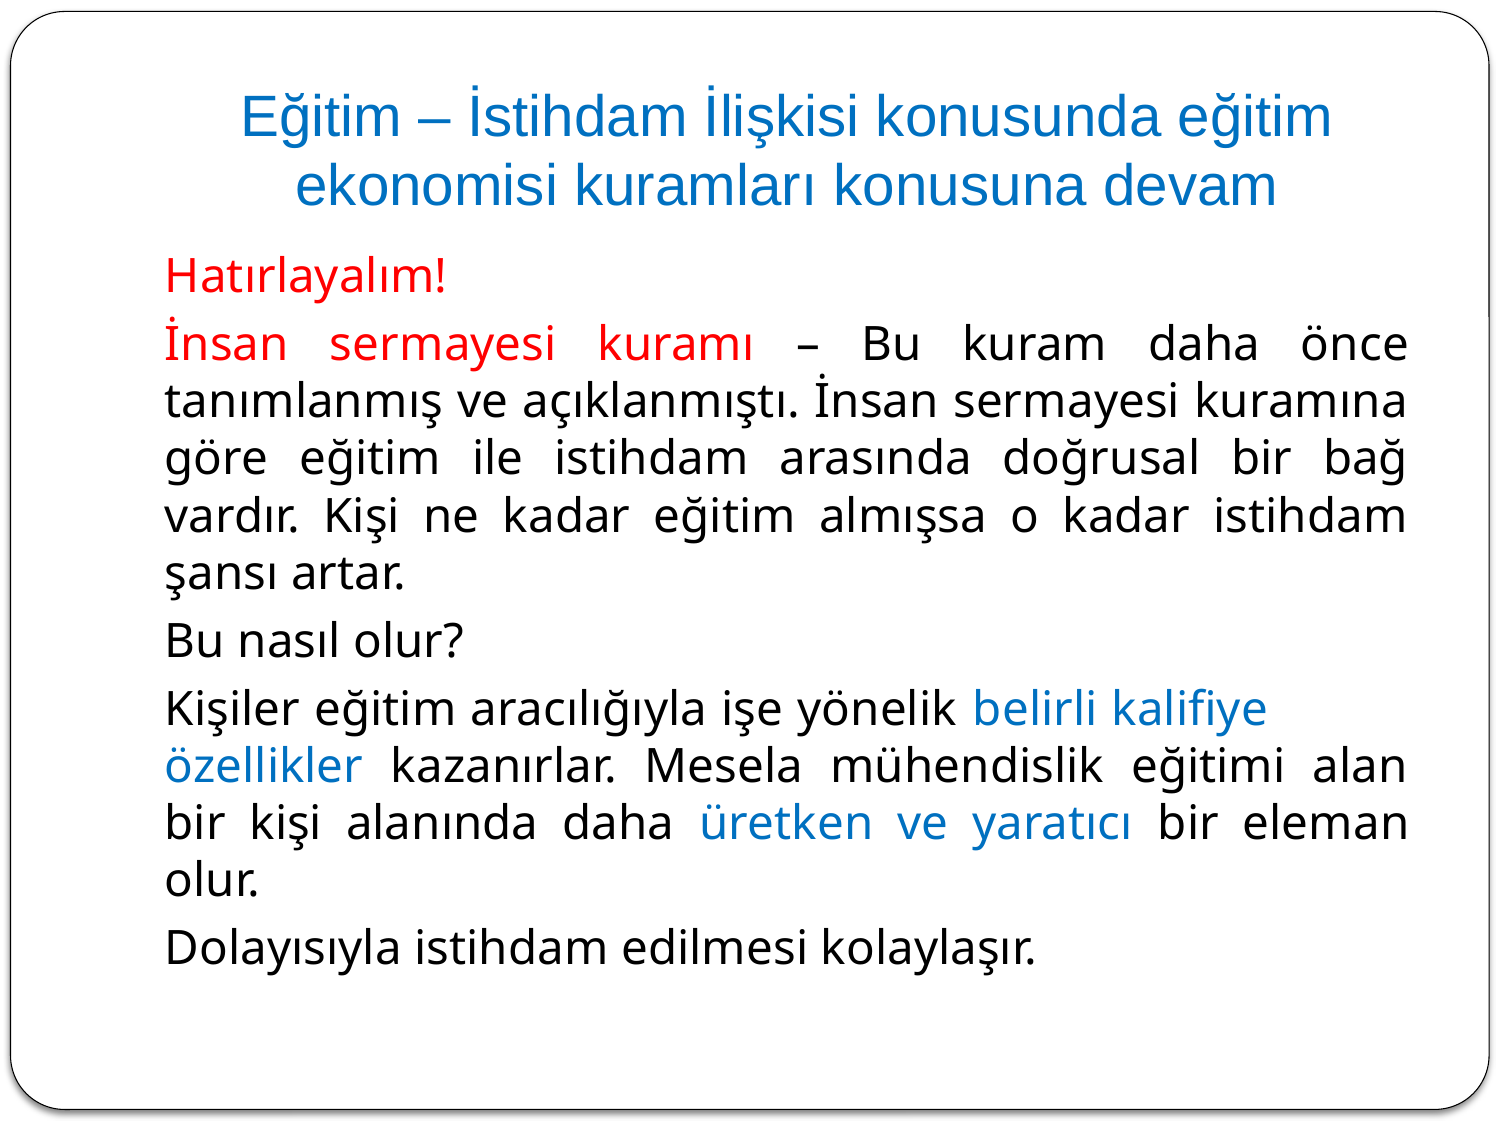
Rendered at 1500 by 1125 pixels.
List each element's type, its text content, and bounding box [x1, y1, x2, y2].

list Hatırlayalım! İnsan sermayesi kuramı – Bu kuram daha önce tanımlanmış ve açıklanmıştı. İnsan sermayesi kuramına göre eğitim ile istihdam arasında doğrusal bir bağ vardır. Kişi ne kadar eğitim almışsa o kadar istihdam şansı artar. Bu nasıl olur? Kişiler eğitim aracılığıyla işe yönelik belirli kalifiye özellikler kazanırlar. Mesela mühendislik eğitimi alan bir kişi alanında daha üretken ve yaratıcı bir eleman olur. Dolayısıyla istihdam edilmesi kolaylaşır. [150, 237, 1425, 988]
title Eğitim – İstihdam İlişkisi konusunda eğitim ekonomisi kuramları konusuna devam [150, 45, 1425, 233]
